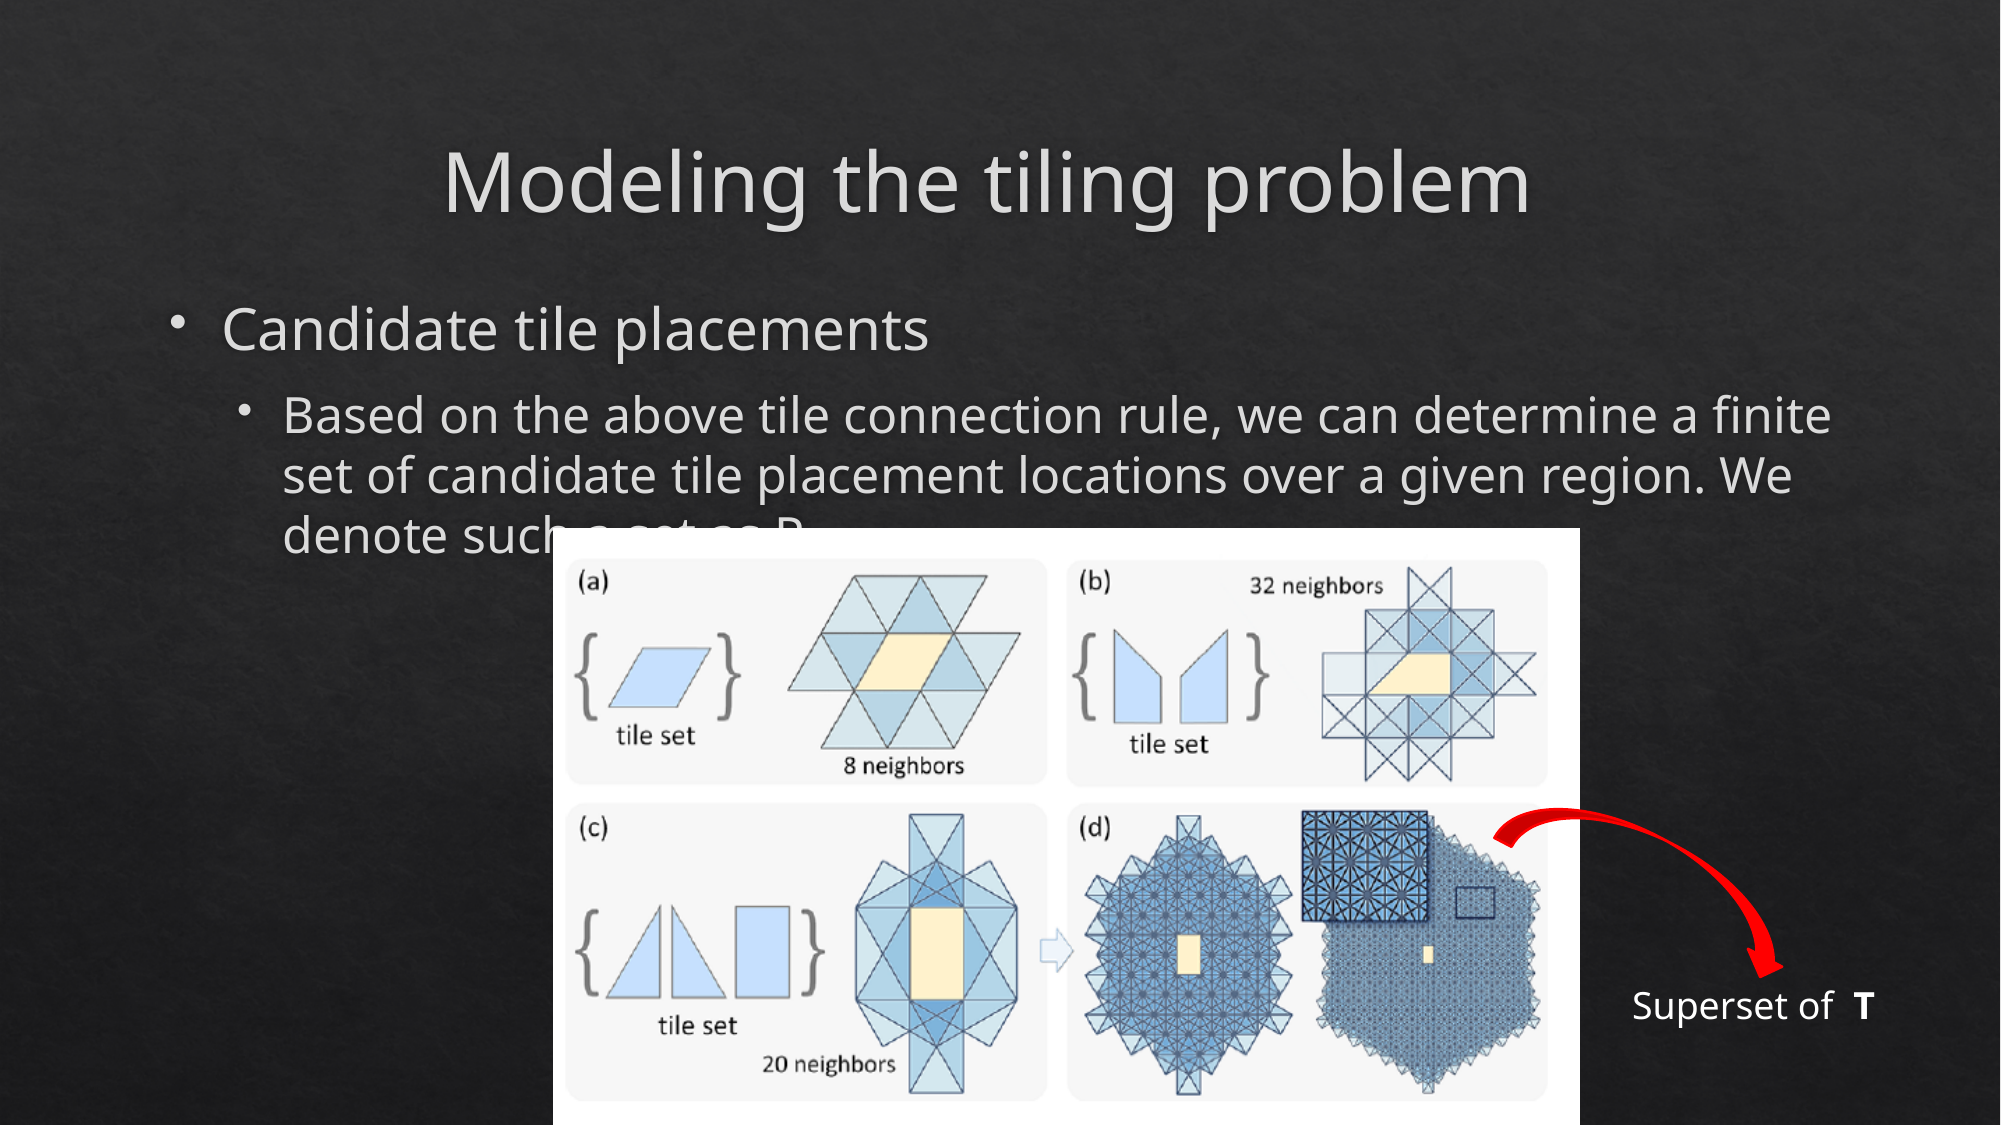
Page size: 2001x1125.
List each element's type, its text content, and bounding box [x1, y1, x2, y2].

title Modeling the tiling problem [149, 99, 1849, 260]
picture [553, 528, 1580, 1125]
text_box [1587, 810, 1784, 979]
text_box Superset of T [1617, 974, 1913, 1035]
list Candidate tile placements Based on the above tile connection rule, we can determine a finite set of candidate tile placement locations over a given region. We denote such a set as P. [149, 284, 1849, 950]
